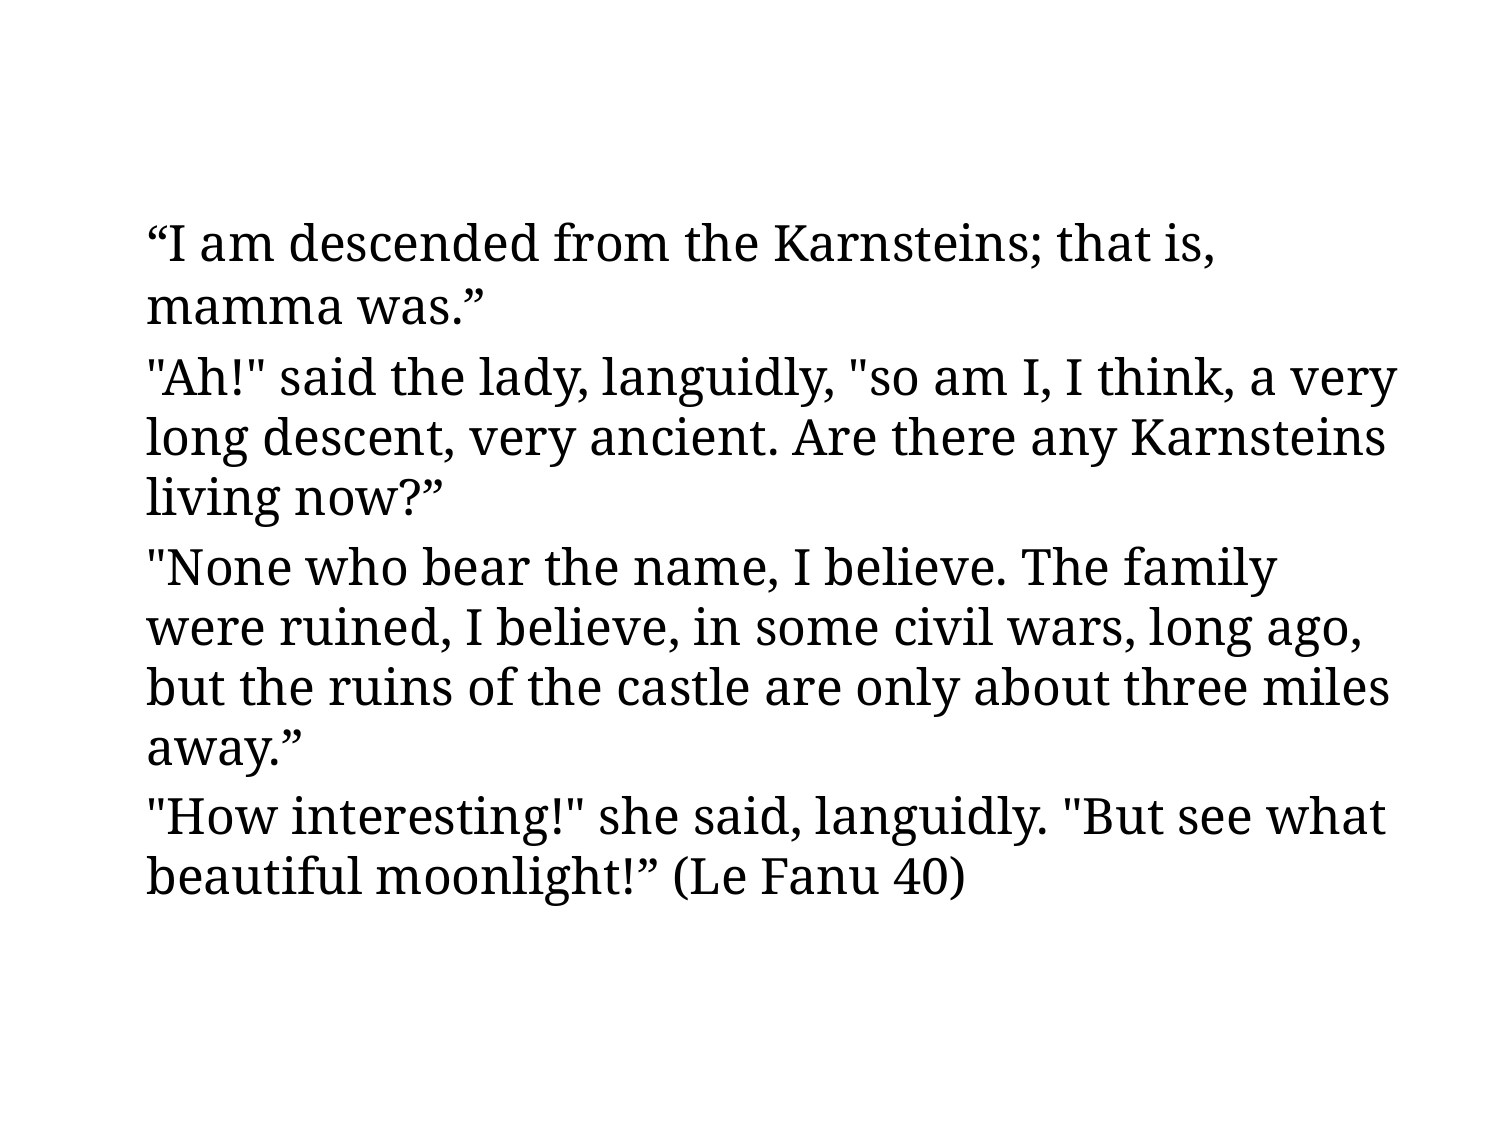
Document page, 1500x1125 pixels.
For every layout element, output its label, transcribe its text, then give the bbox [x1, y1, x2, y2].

list “I am descended from the Karnsteins; that is, mamma was.” "Ah!" said the lady, languidly, "so am I, I think, a very long descent, very ancient. Are there any Karnsteins living now?” "None who bear the name, I believe. The family were ruined, I believe, in some civil wars, long ago, but the ruins of the castle are only about three miles away.” "How interesting!" she said, languidly. "But see what beautiful moonlight!” (Le Fanu 40) [75, 187, 1425, 930]
